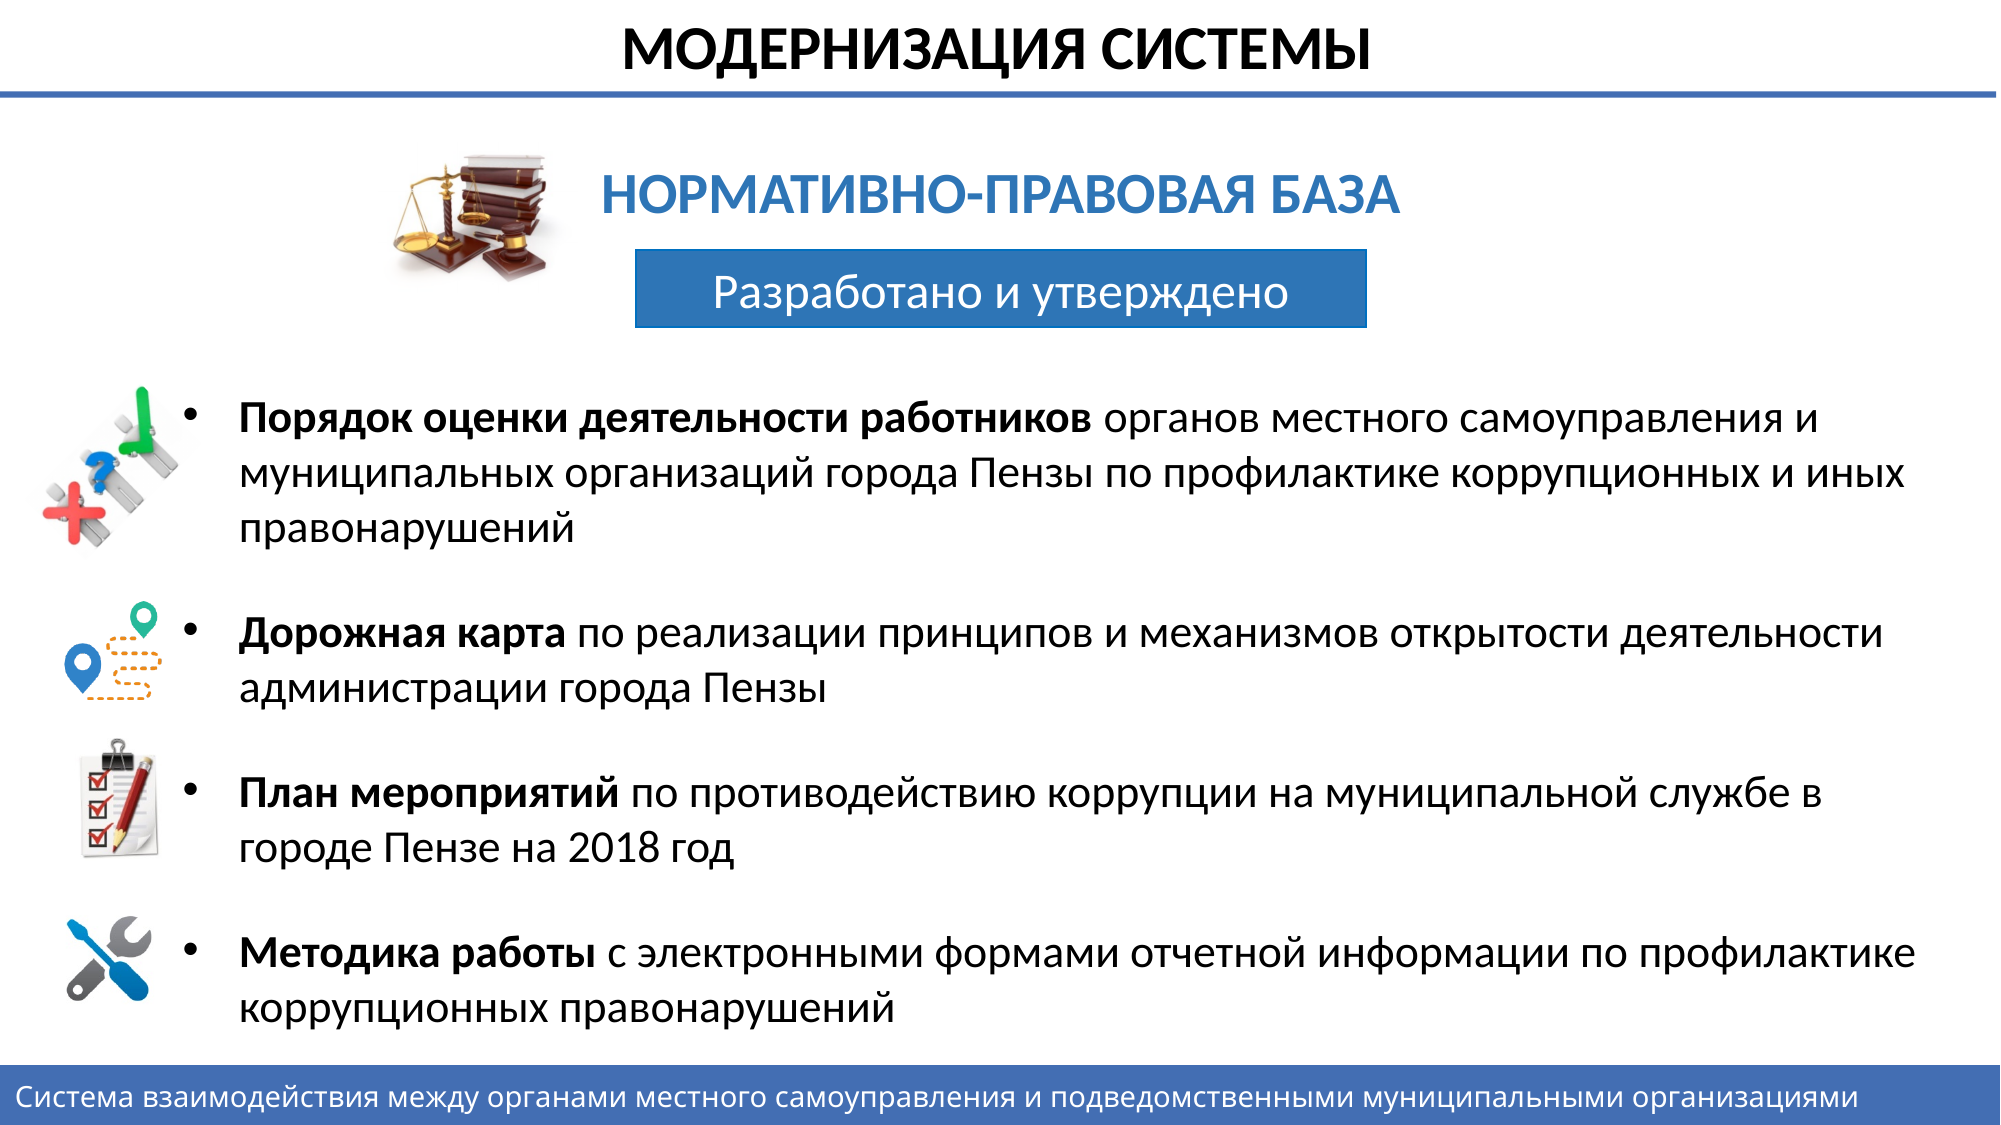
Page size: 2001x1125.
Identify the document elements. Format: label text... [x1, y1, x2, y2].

text_box Разработано и утверждено [635, 249, 1367, 328]
picture [26, 384, 200, 559]
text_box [0, 1065, 2000, 1125]
picture [63, 601, 162, 700]
picture [44, 904, 173, 1012]
picture [63, 732, 173, 867]
picture [377, 141, 579, 294]
text_box НОРМАТИВНО-ПРАВОВАЯ БАЗА [579, 147, 1452, 250]
text_box МОДЕРНИЗАЦИЯ СИСТЕМЫ [0, 0, 1997, 90]
text_box Порядок оценки деятельности работников органов местного самоуправления и муниципальных организаций города Пензы по профилактике коррупционных и иных правонарушений Дорожная карта по реализации принципов и механизмов открытости деятельности администрации города Пензы План мероприятий по противодействию коррупции на муниципальной службе в городе Пензе на 2018 год Методика работы с электронными формами отчетной информации по профилактике коррупционных правонарушений [138, 379, 1977, 1052]
